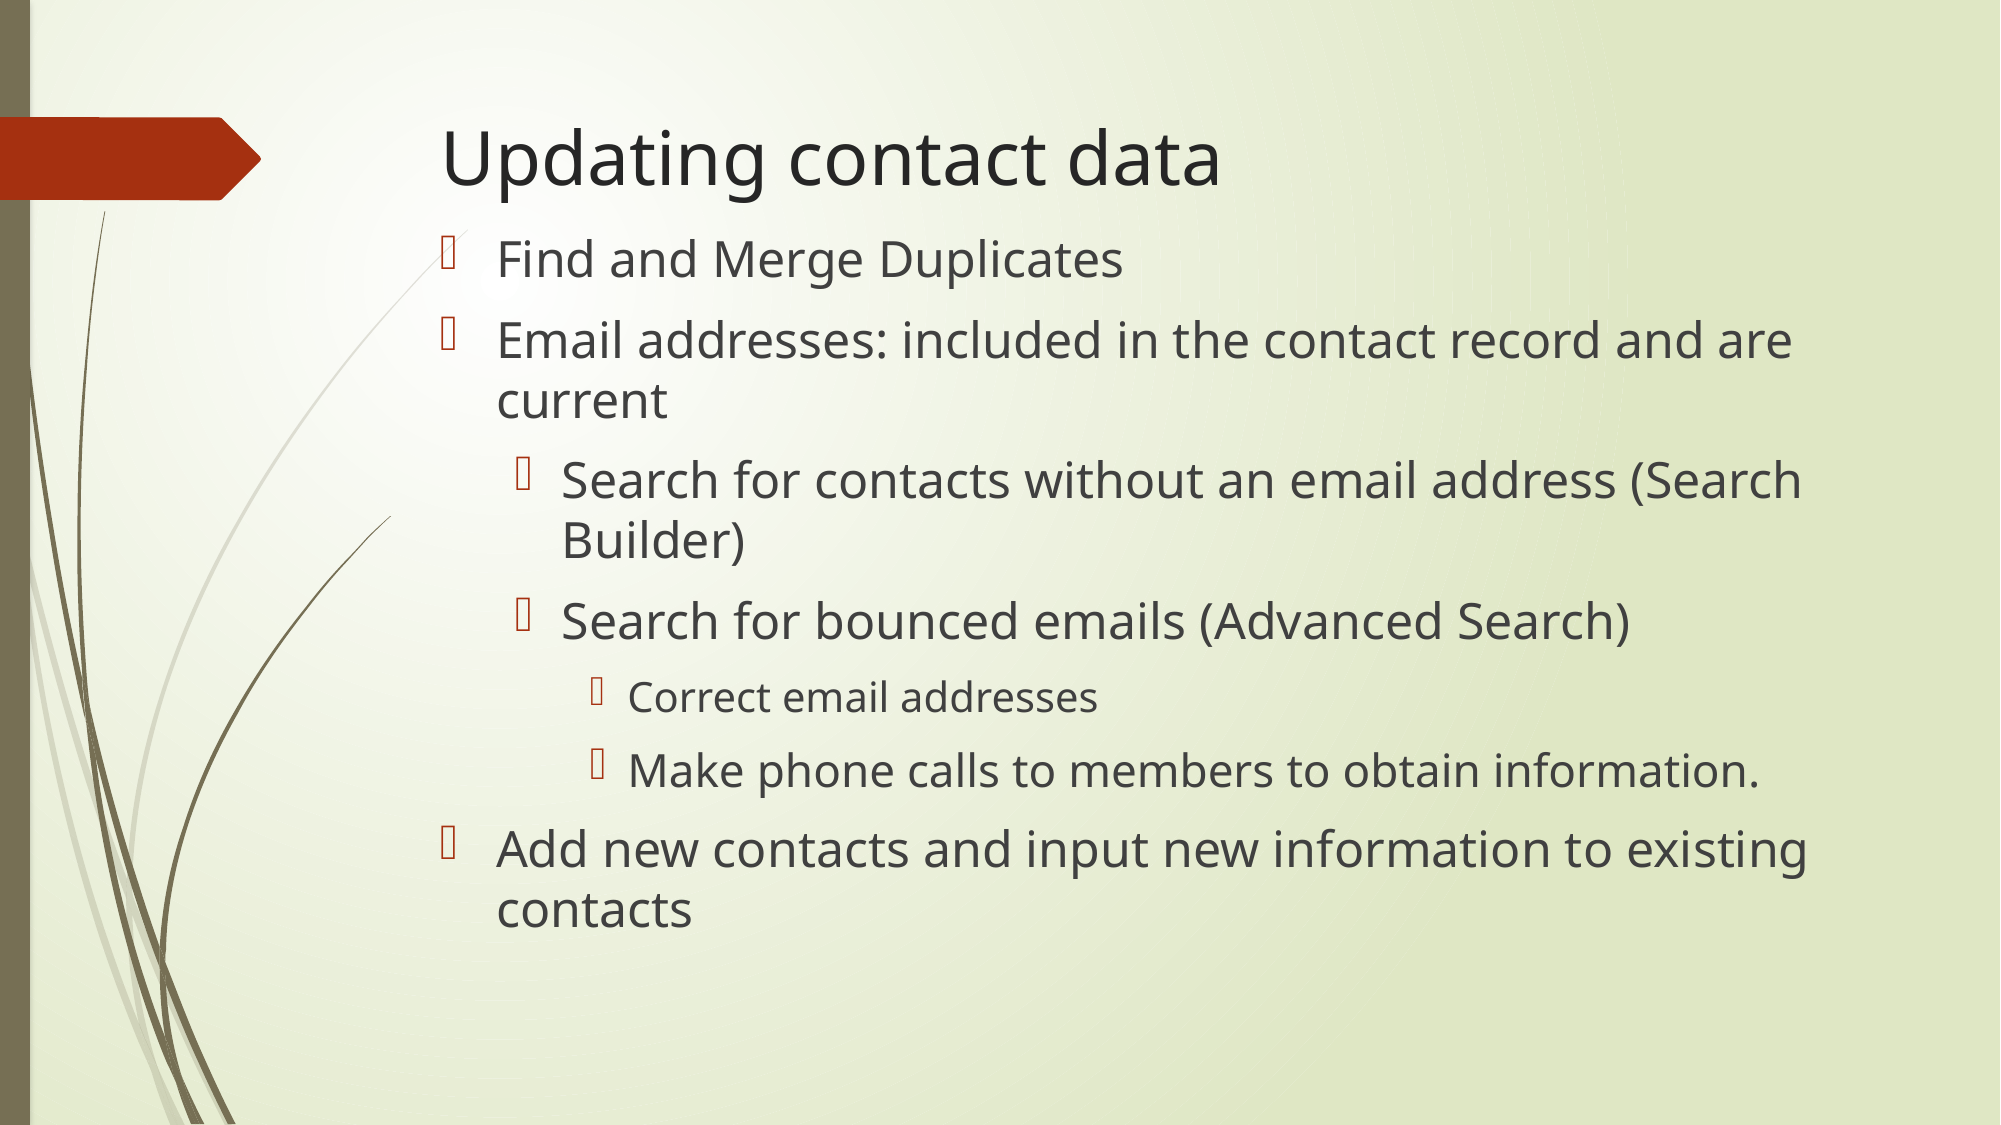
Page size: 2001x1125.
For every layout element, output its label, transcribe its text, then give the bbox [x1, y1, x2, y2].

list Find and Merge Duplicates Email addresses: included in the contact record and are current Search for contacts without an email address (Search Builder) Search for bounced emails (Advanced Search) Correct email addresses Make phone calls to members to obtain information. Add new contacts and input new information to existing contacts [424, 219, 1888, 1091]
title Updating contact data [425, 102, 1888, 219]
